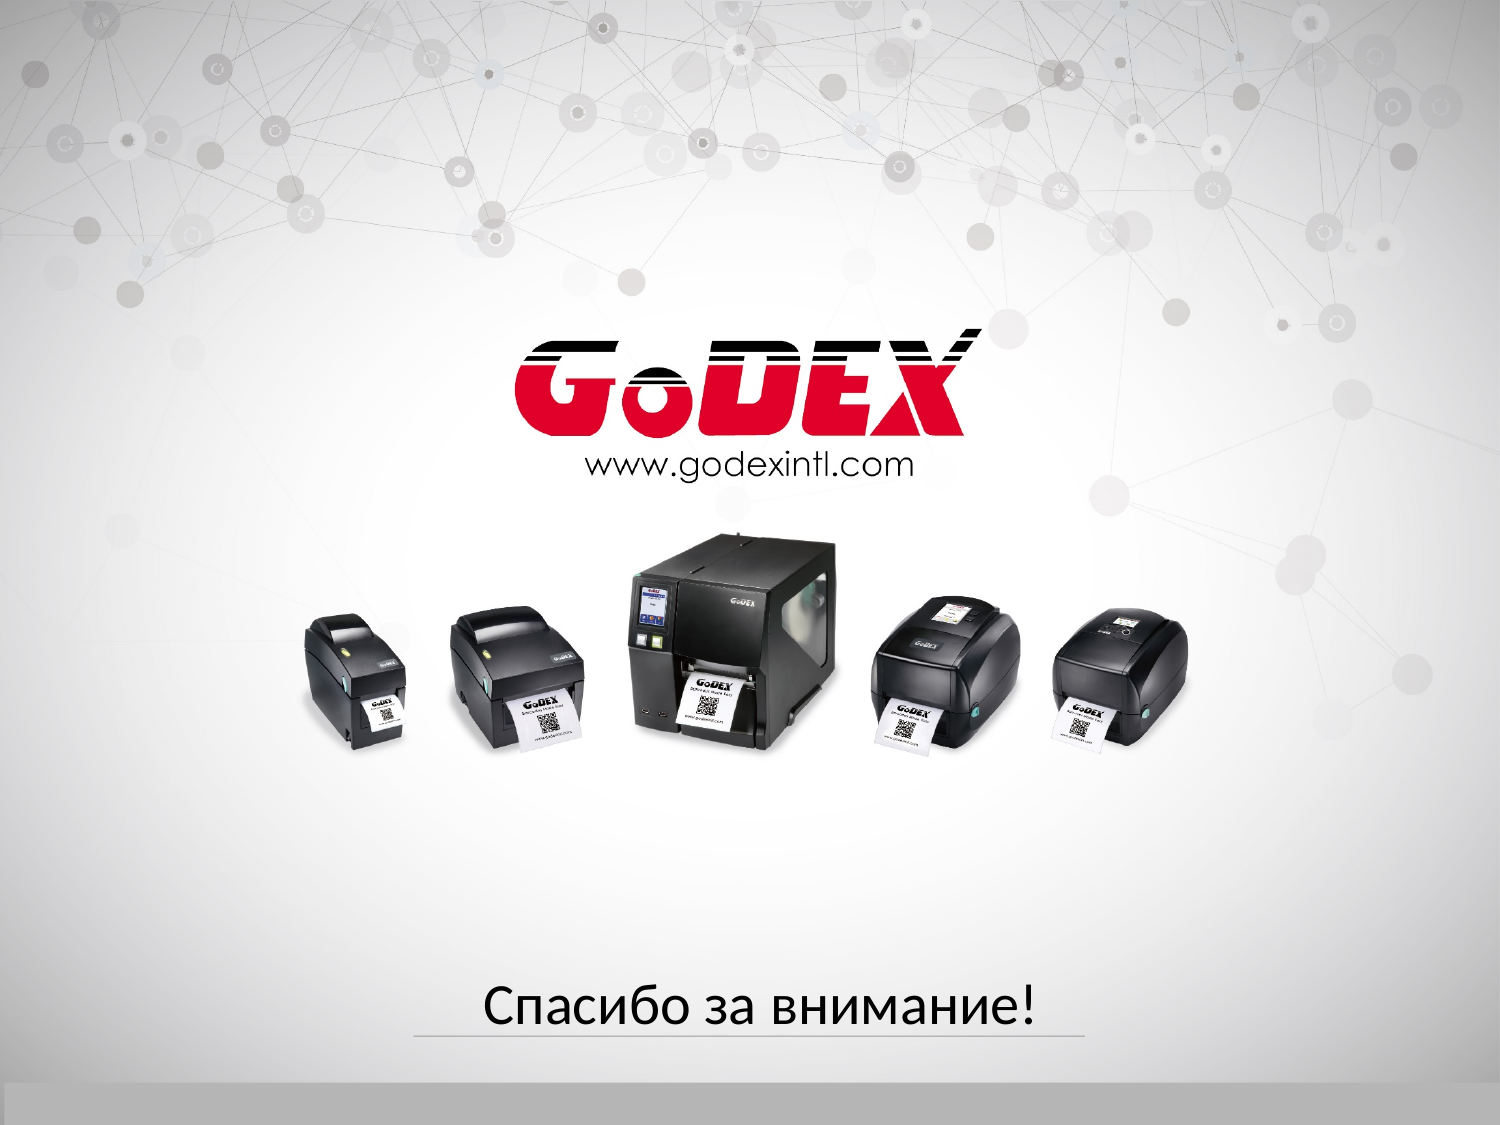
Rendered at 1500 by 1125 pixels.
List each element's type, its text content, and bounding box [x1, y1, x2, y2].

picture [0, 0, 1500, 1125]
text_box Спасибо за внимание! [468, 959, 1055, 1044]
